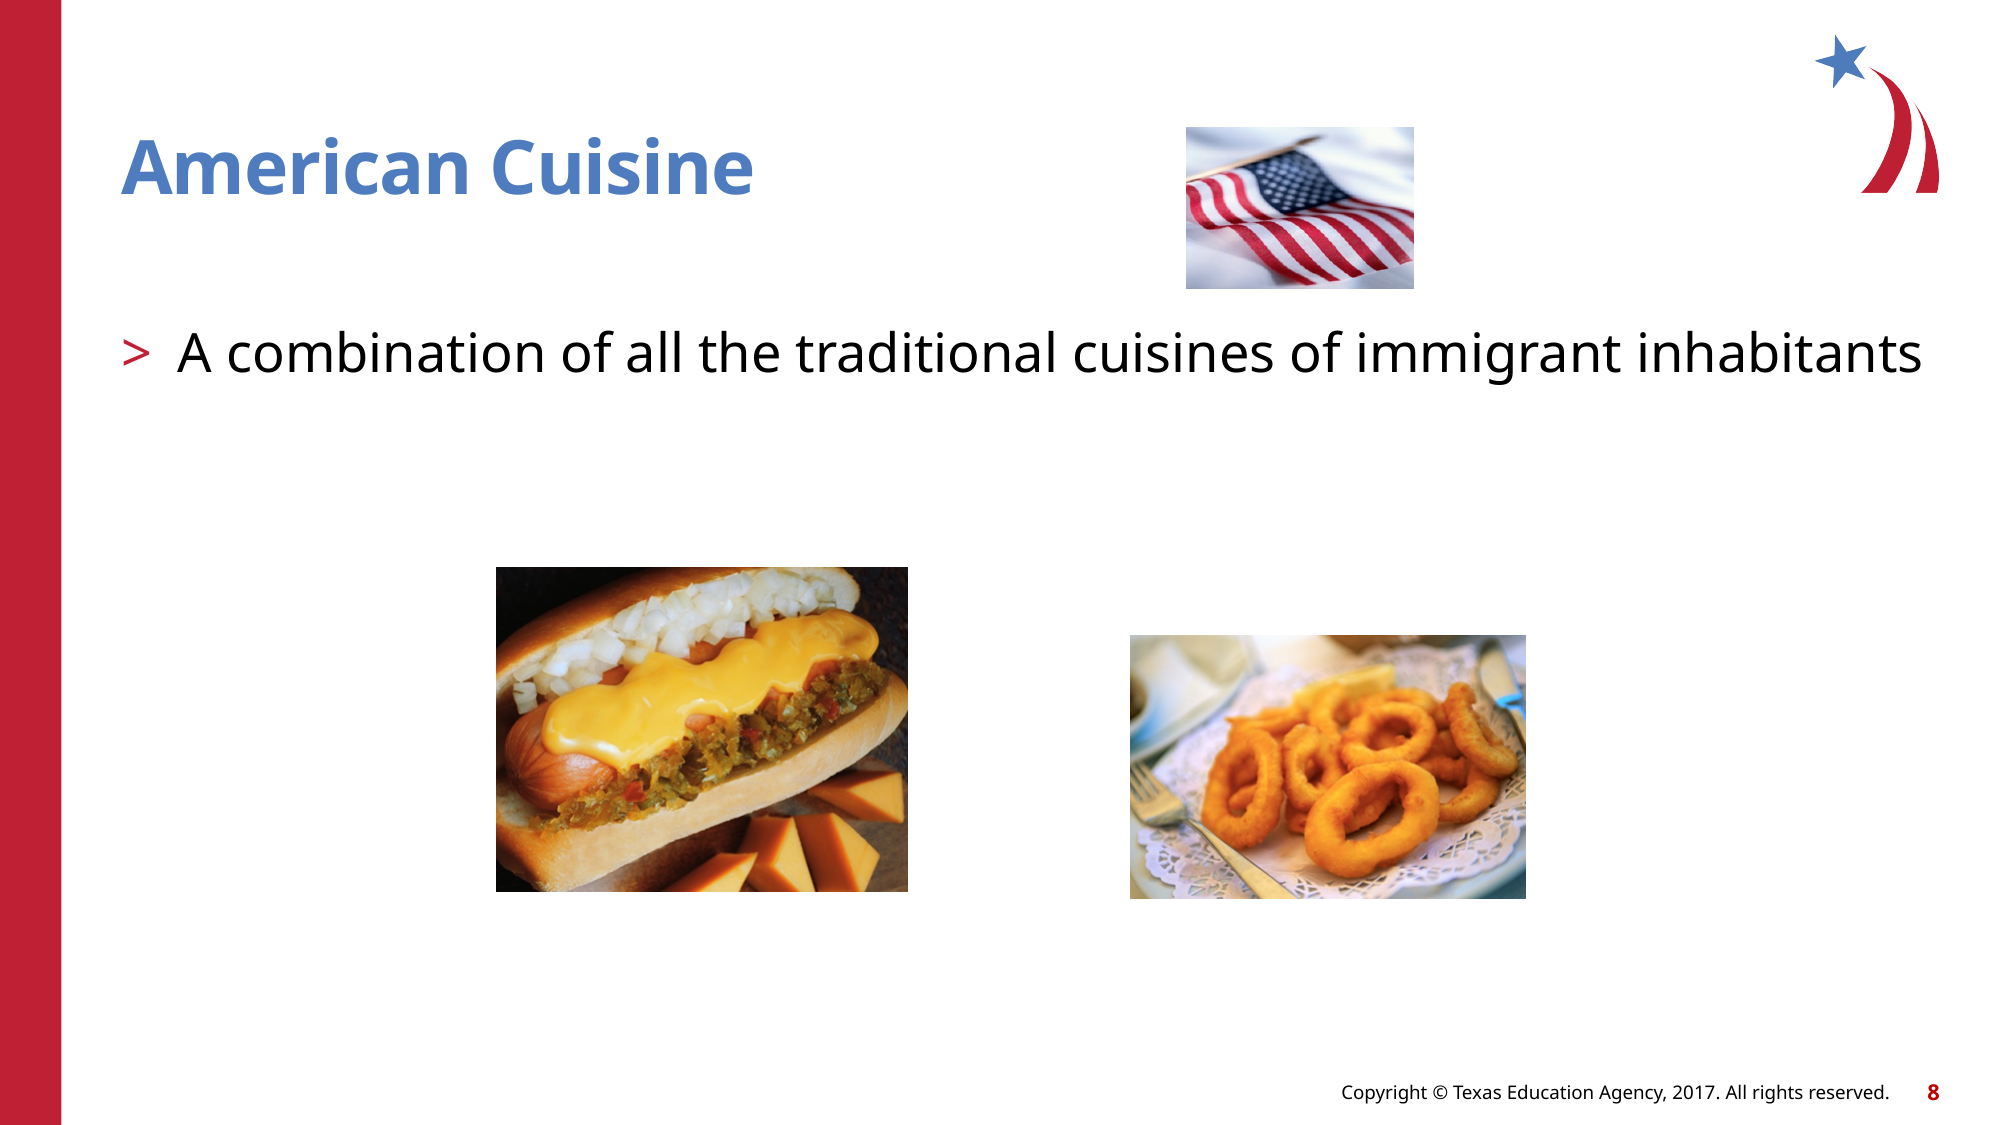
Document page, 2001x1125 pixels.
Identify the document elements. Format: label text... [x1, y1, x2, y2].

picture [1186, 126, 1414, 289]
list A combination of all the traditional cuisines of immigrant inhabitants [121, 233, 1936, 1010]
picture [496, 567, 908, 893]
picture [1130, 635, 1526, 899]
title American Cuisine [121, 66, 1772, 211]
picture [1814, 34, 1939, 193]
